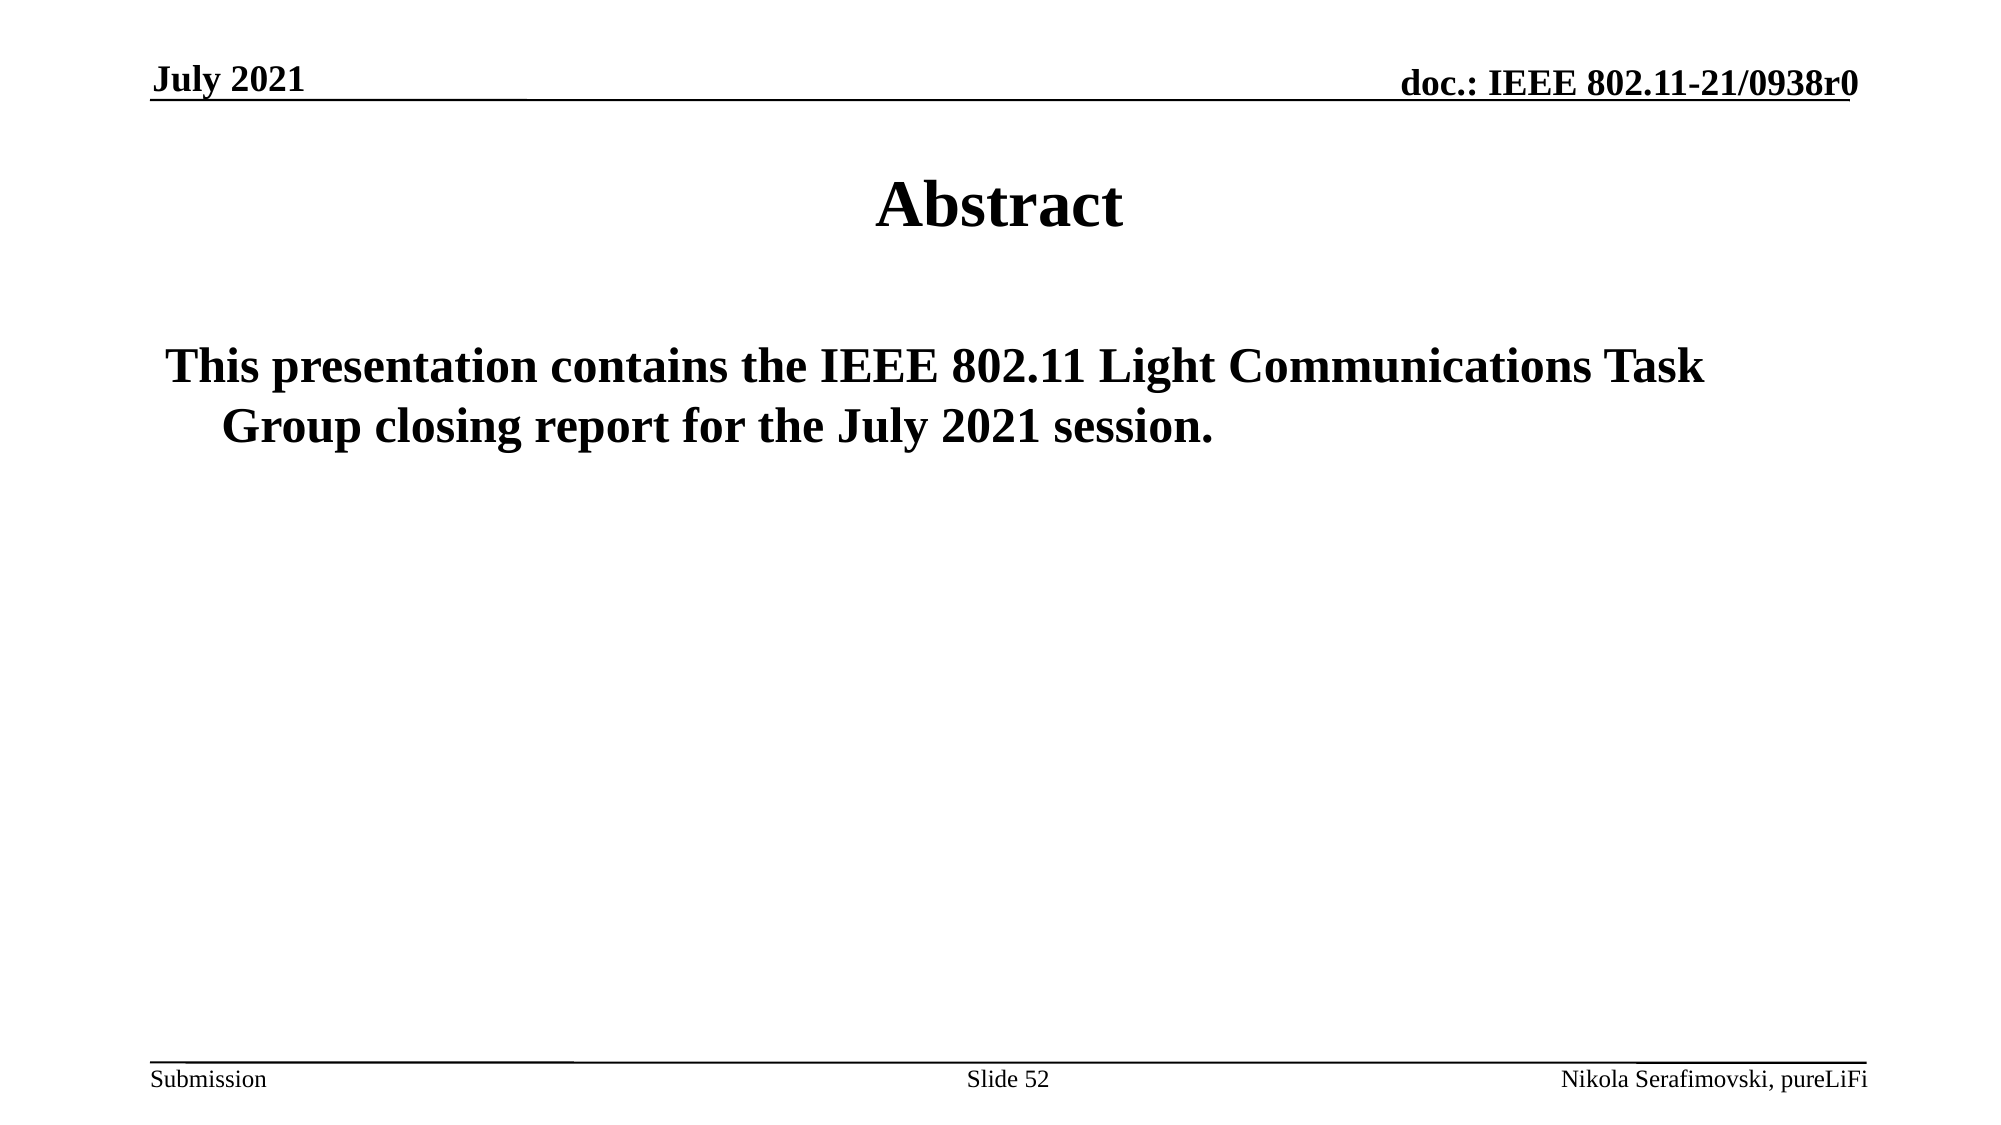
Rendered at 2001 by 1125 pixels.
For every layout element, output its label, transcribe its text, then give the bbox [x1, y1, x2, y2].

slide_number Slide 52 [950, 1061, 1067, 1123]
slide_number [152, 54, 563, 100]
list This presentation contains the IEEE 802.11 Light Communications Task Group closing report for the July 2021 session. [149, 324, 1850, 1000]
title Abstract [149, 112, 1850, 288]
footer Nikola Serafimovski, pureLiFi [1171, 1061, 1869, 1093]
